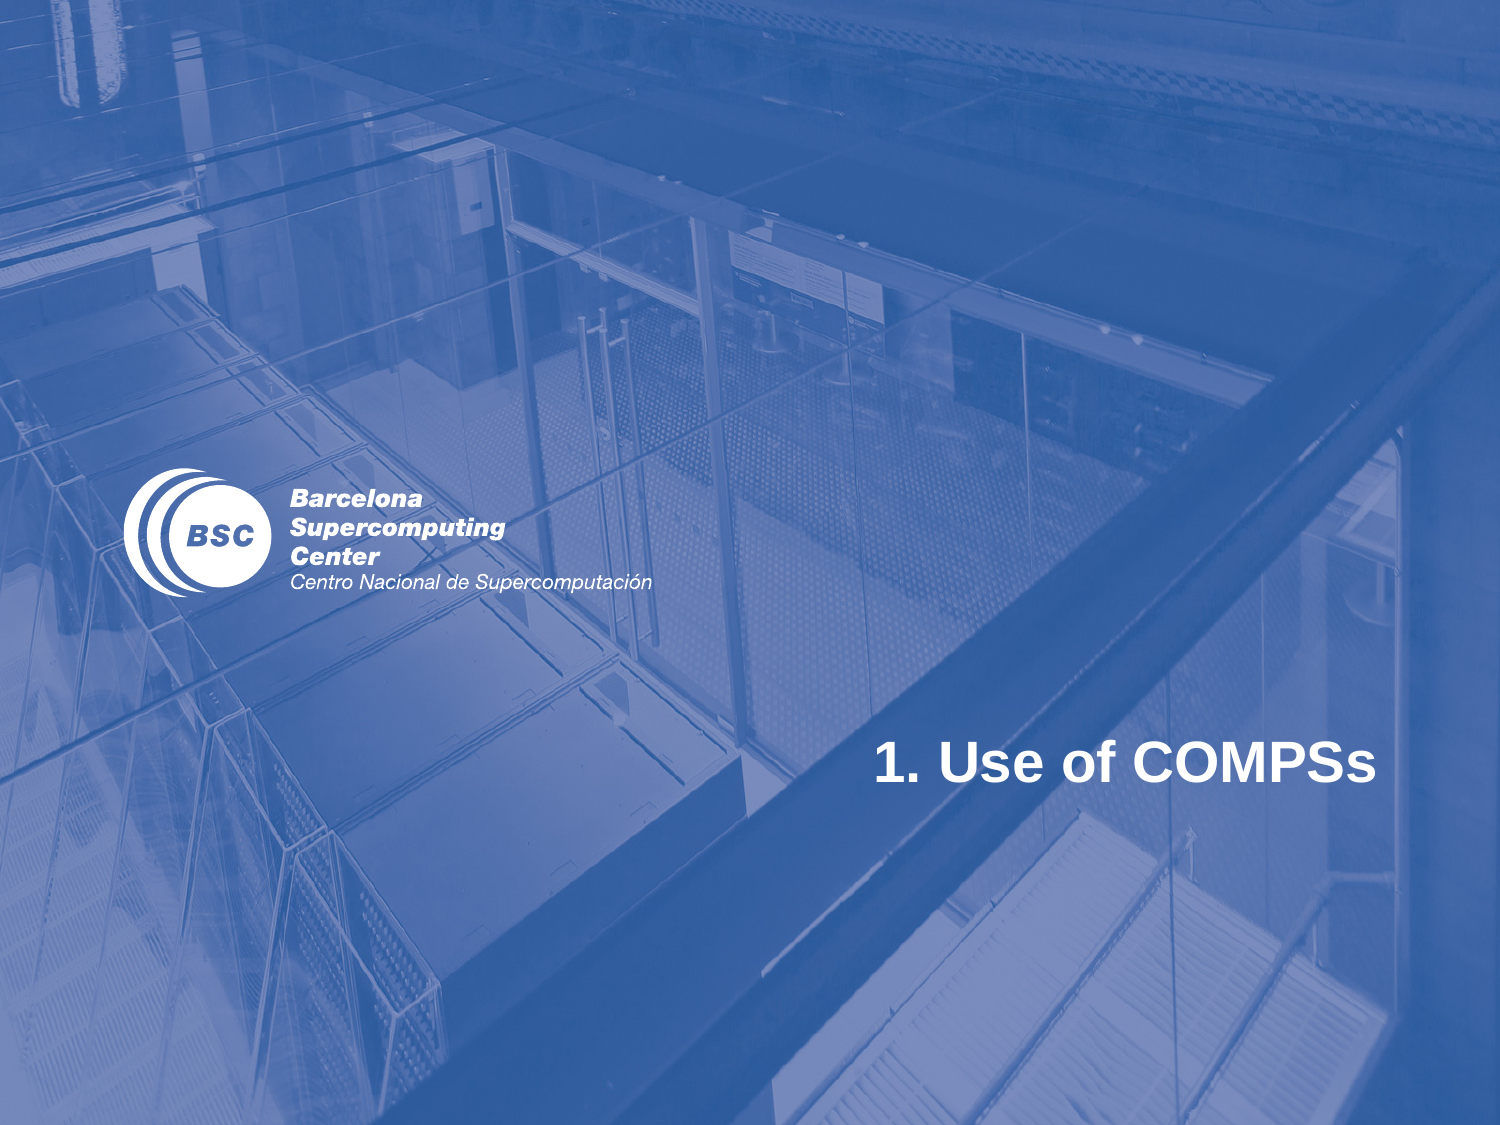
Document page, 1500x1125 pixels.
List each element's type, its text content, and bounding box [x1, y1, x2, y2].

picture [0, 0, 1500, 1125]
text_box 1. Use of COMPSs [118, 716, 1394, 941]
